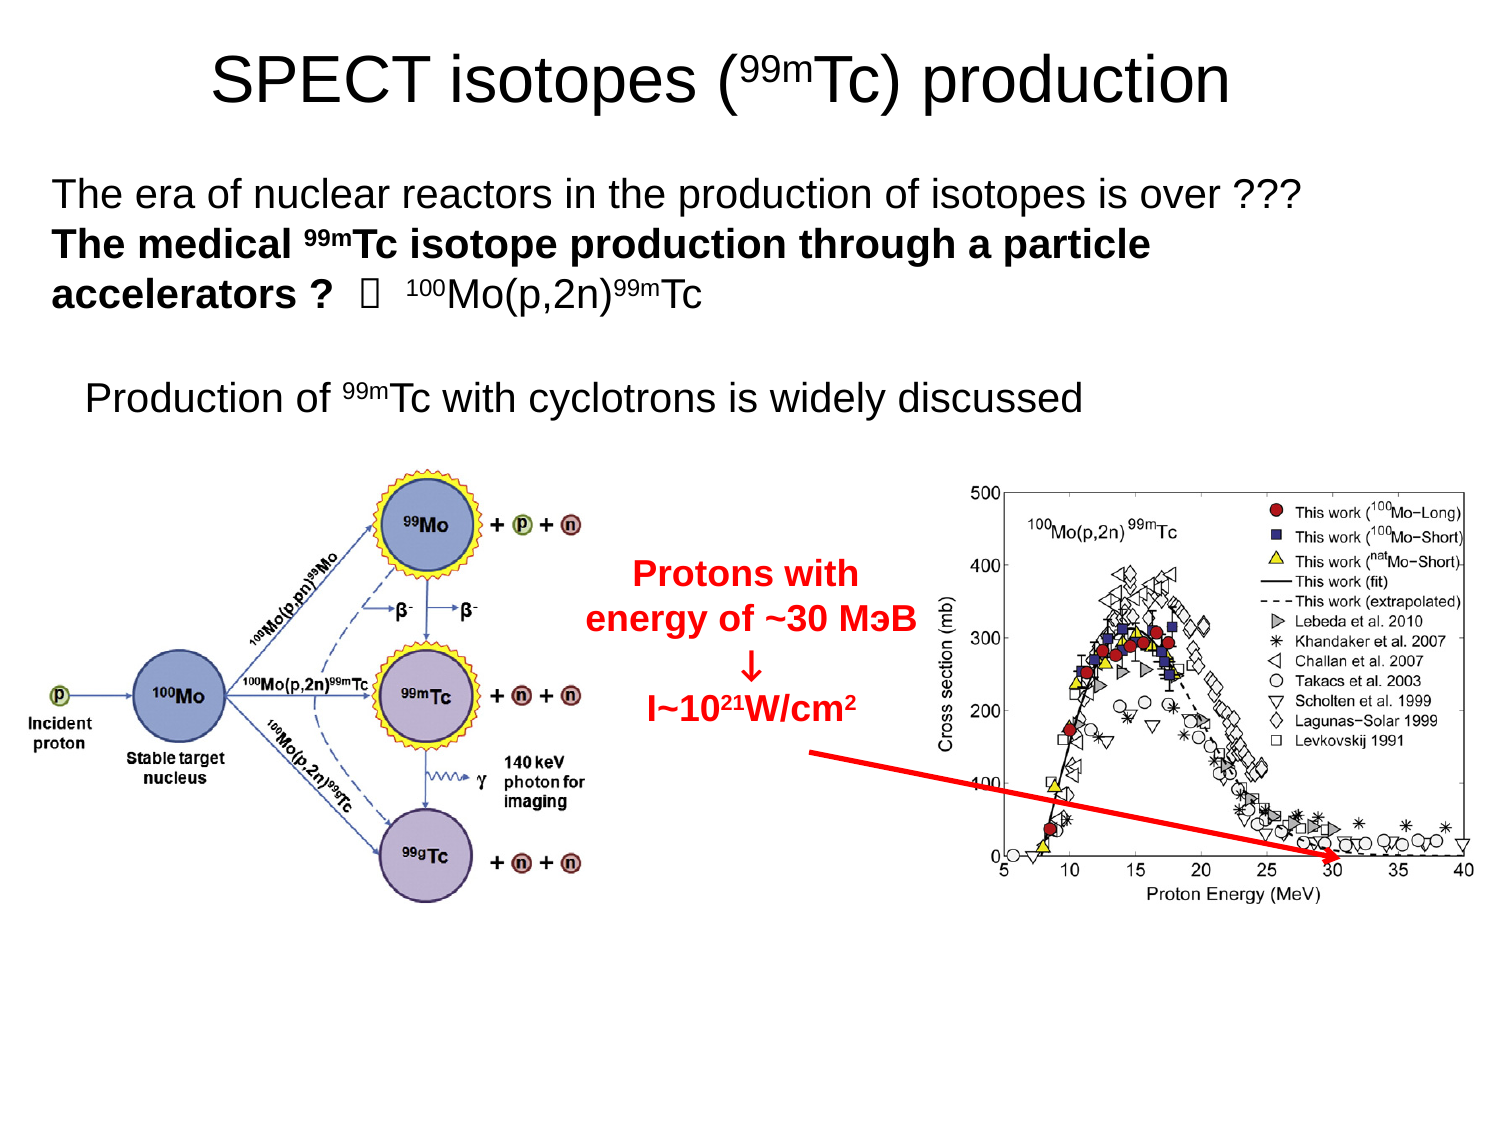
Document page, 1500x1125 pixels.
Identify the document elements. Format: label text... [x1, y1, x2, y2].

picture [936, 484, 1474, 904]
title SPECT isotopes (99mTc) production [76, 5, 1367, 147]
text_box The era of nuclear reactors in the production of isotopes is over ??? The medical 99mTc isotope production through a particle accelerators ?  100Mo(p,2n)99mTc [36, 159, 1467, 325]
text_box Protons with energy of ~30 МэВ ↓ I~1021W/cm2 [588, 542, 931, 827]
picture [26, 468, 585, 904]
text_box Production of 99mTc with cyclotrons is widely discussed [69, 363, 1100, 429]
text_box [808, 751, 1341, 859]
